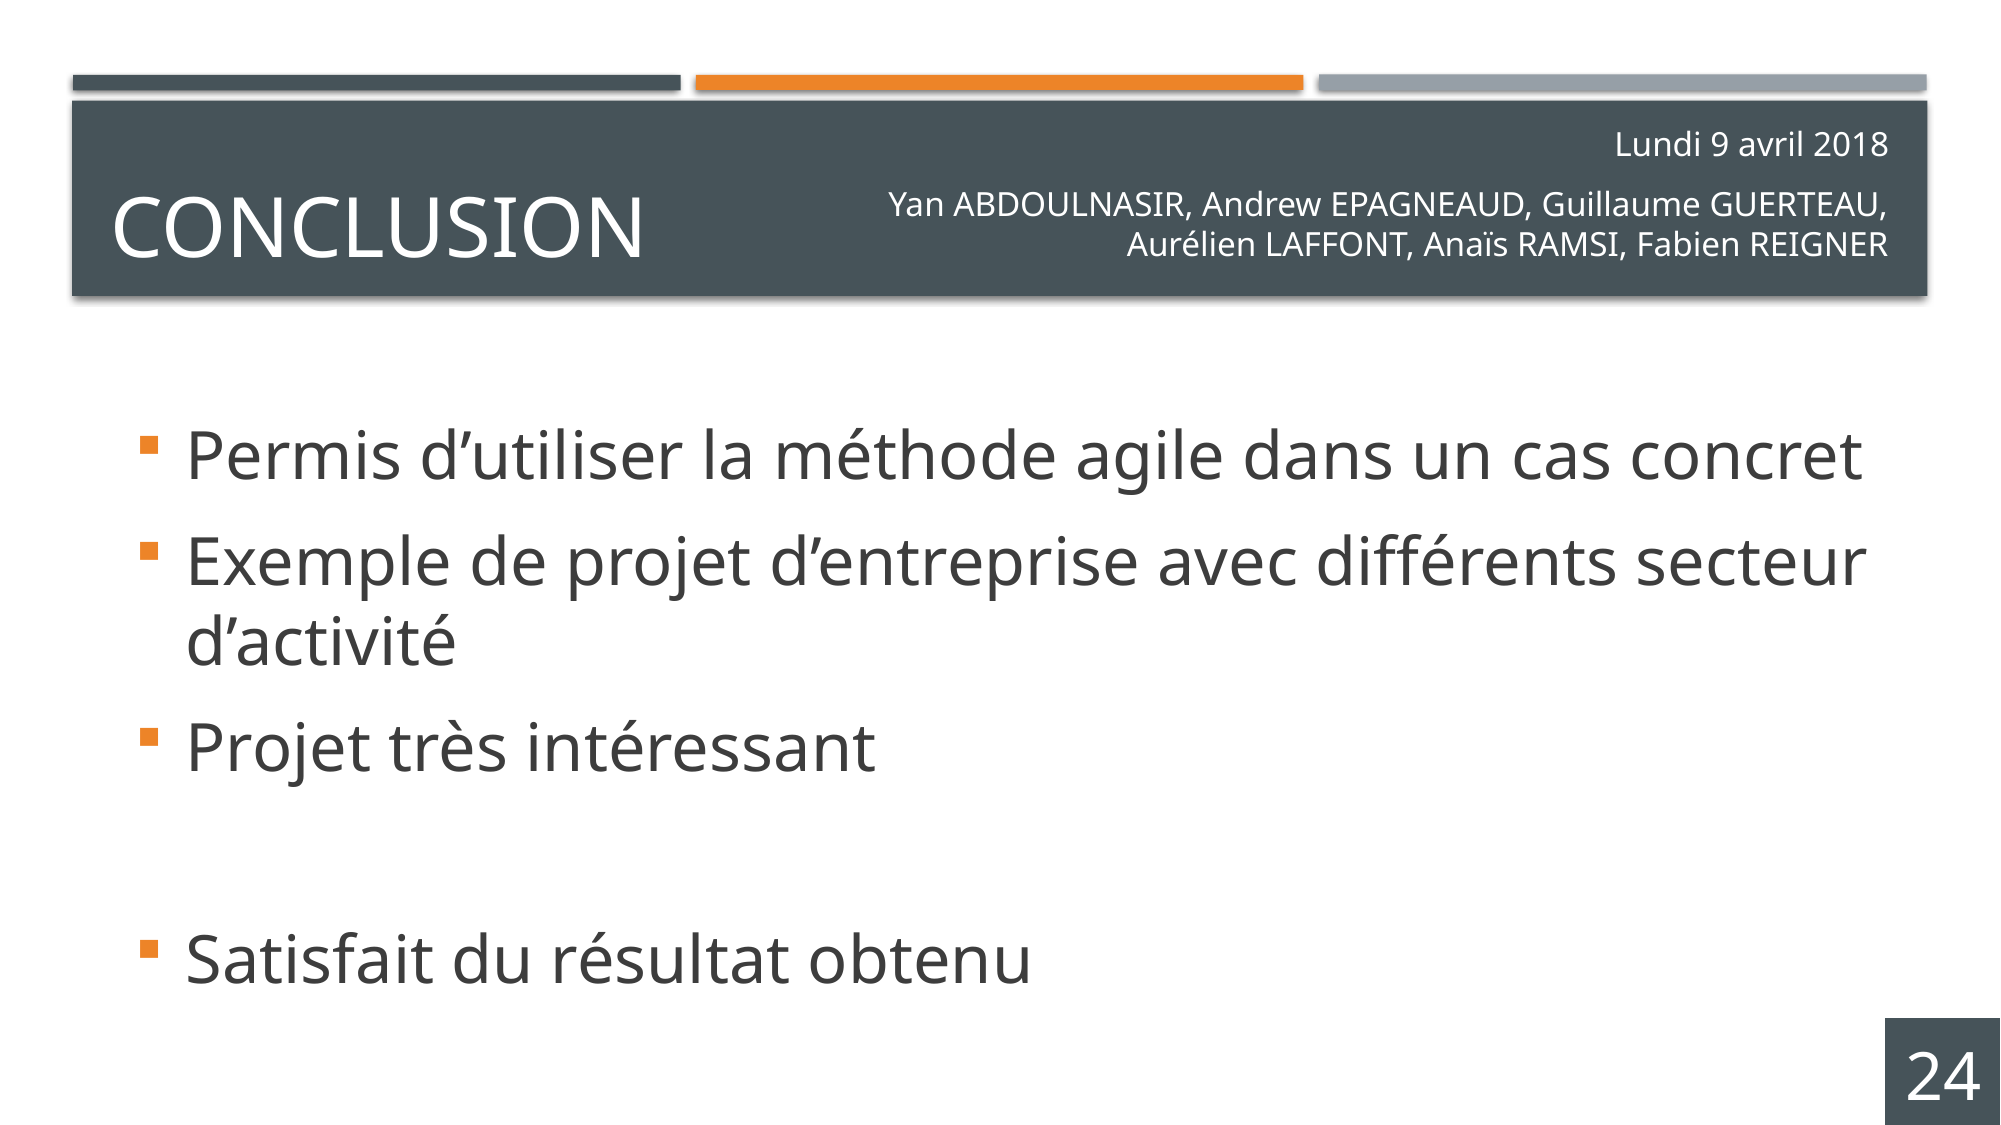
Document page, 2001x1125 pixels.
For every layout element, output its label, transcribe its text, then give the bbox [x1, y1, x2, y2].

text_box 24 [1930, 1015, 2000, 1125]
text_box Lundi 9 avril 2018 Yan ABDOULNASIR, Andrew EPAGNEAUD, Guillaume GUERTEAU, Aurélien LAFFONT, Anaïs RAMSI, Fabien REIGNER [870, 115, 1905, 272]
title Conclusion [95, 115, 1905, 282]
text_box Permis d’utiliser la méthode agile dans un cas concret Exemple de projet d’entreprise avec différents secteur d’activité Projet très intéressant Satisfait du résultat obtenu [120, 281, 1930, 1125]
